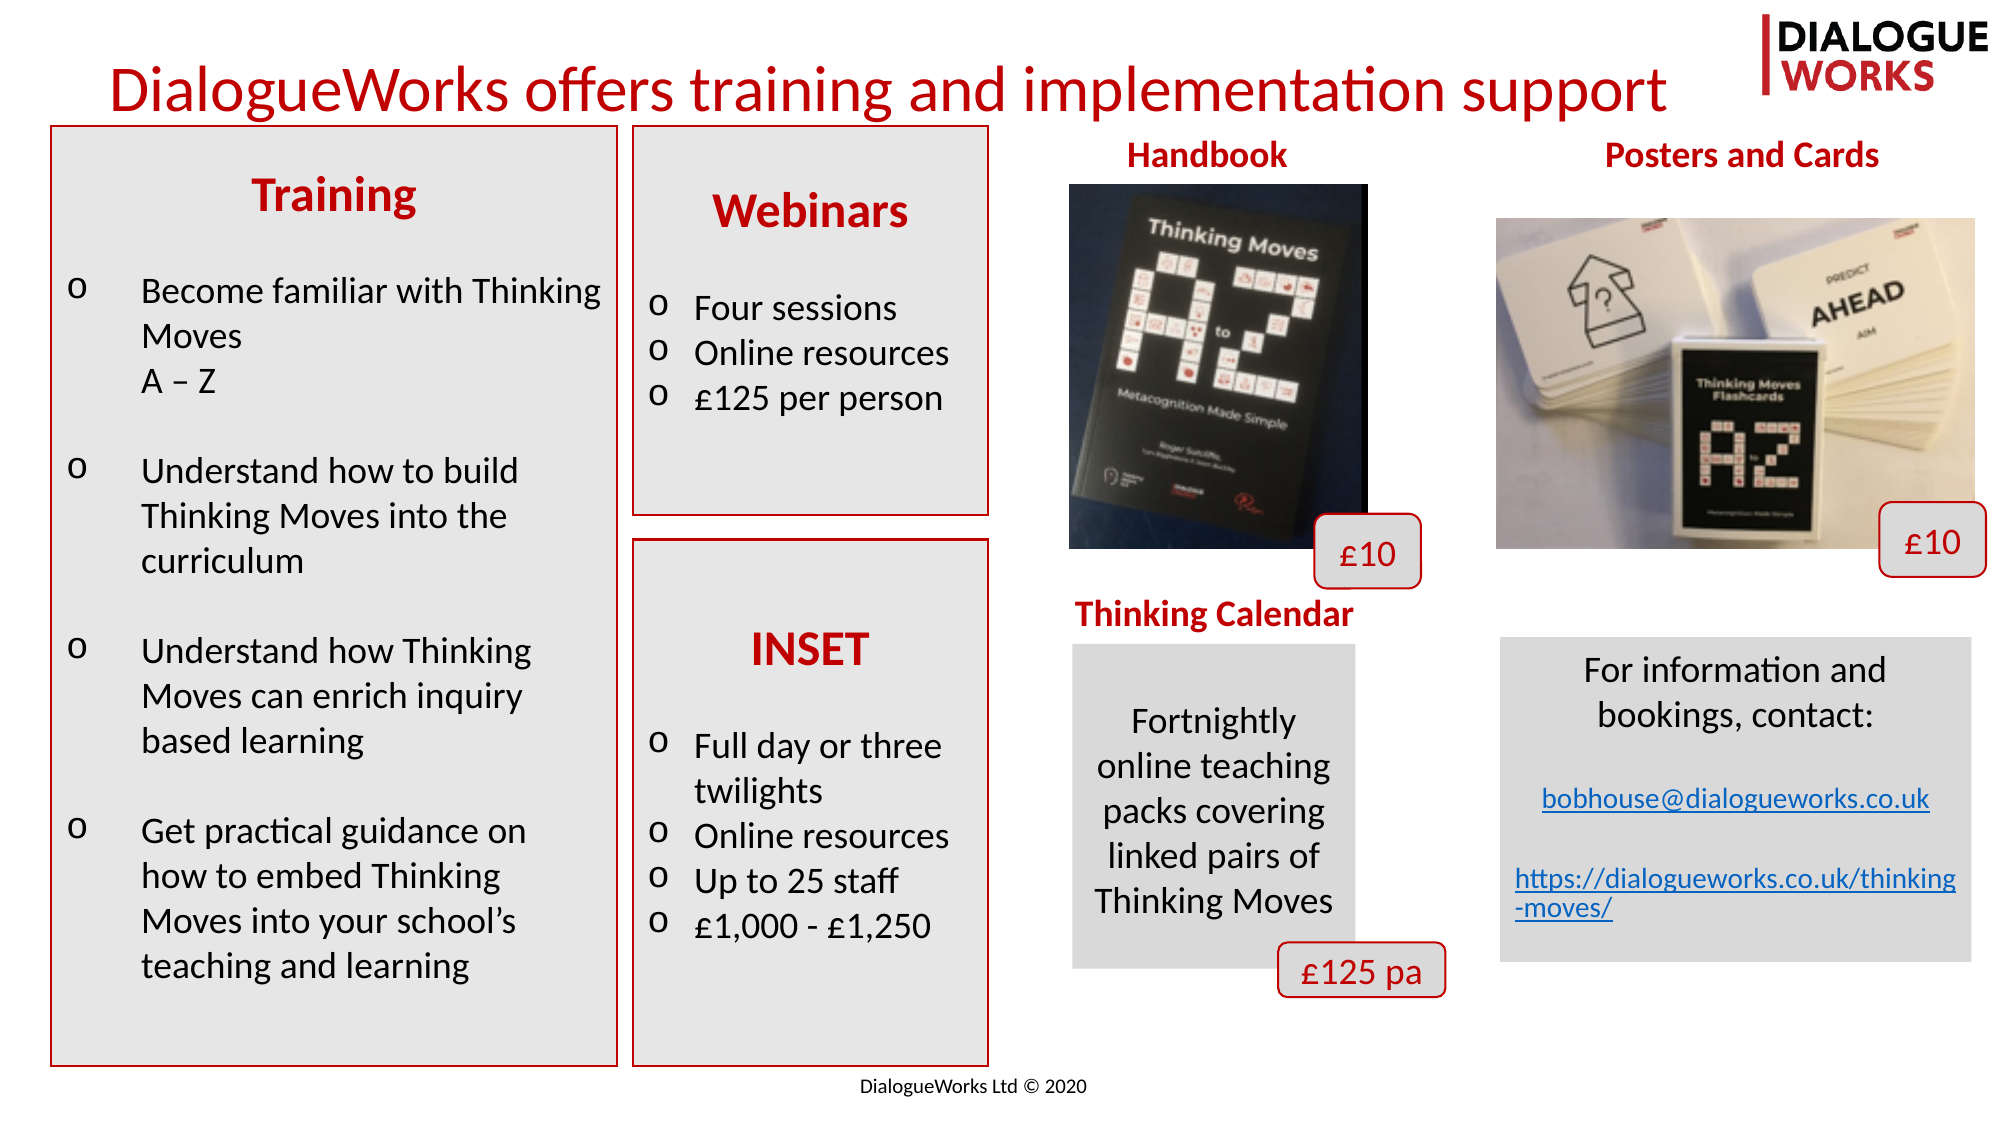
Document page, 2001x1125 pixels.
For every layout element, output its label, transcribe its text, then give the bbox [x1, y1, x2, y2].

text_box £10 [1878, 501, 1988, 578]
list DialogueWorks offers training and implementation support [94, 47, 1709, 153]
picture [1069, 184, 1368, 549]
text_box Handbook [1000, 121, 1415, 228]
text_box For information and bookings, contact: bobhouse@dialogueworks.co.uk https://dialogueworks.co.uk/thinking-moves/ [1499, 636, 1973, 963]
text_box £10 [1313, 512, 1423, 580]
text_box Thinking Calendar [1008, 580, 1422, 687]
text_box Posters and Cards [1535, 121, 1950, 218]
text_box Webinars Four sessions Online resources £125 per person [632, 125, 989, 516]
text_box Fortnightly online teaching packs covering linked pairs of Thinking Moves [1071, 643, 1356, 970]
picture [1496, 218, 1975, 549]
text_box £125 pa [1277, 941, 1447, 999]
text_box INSET Full day or three twilights Online resources Up to 25 staff £1,000 - £1,250 [632, 538, 989, 1067]
picture [1754, 4, 1994, 104]
text_box Training Become familiar with Thinking Moves A – Z Understand how to build Thinking Moves into the curriculum Understand how Thinking Moves can enrich inquiry based learning Get practical guidance on how to embed Thinking Moves into your school’s teaching and learning [50, 125, 618, 1067]
